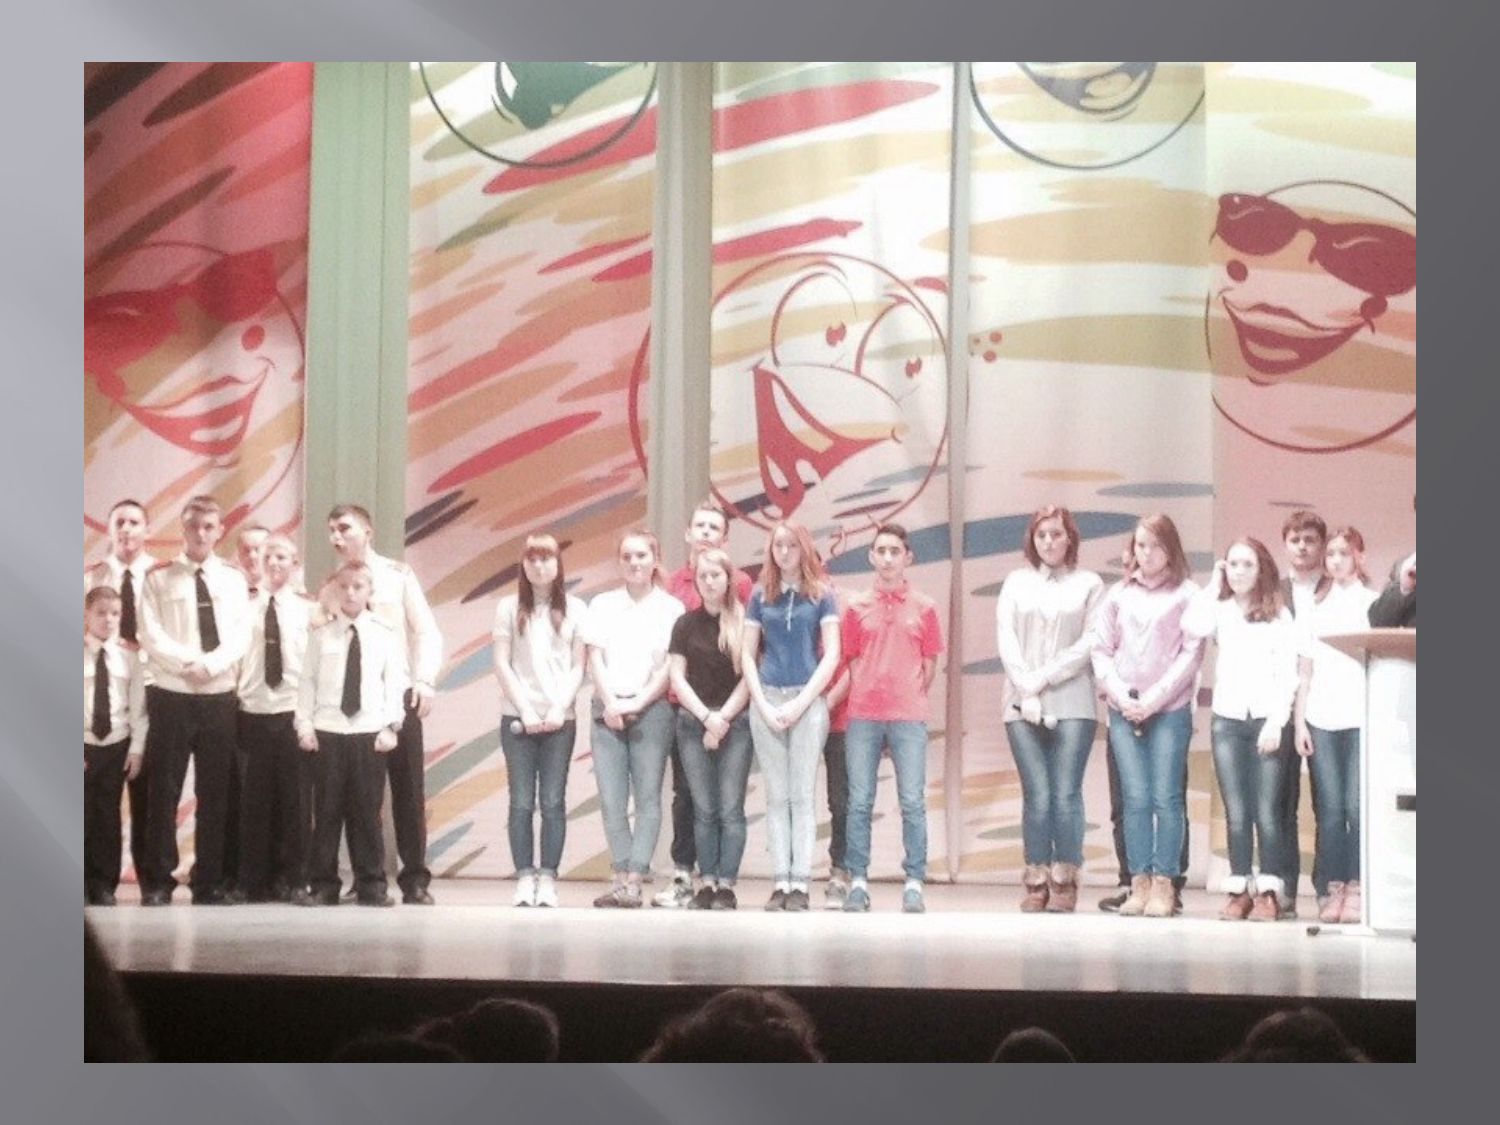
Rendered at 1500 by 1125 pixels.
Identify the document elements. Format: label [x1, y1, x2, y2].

picture [84, 62, 1416, 1063]
